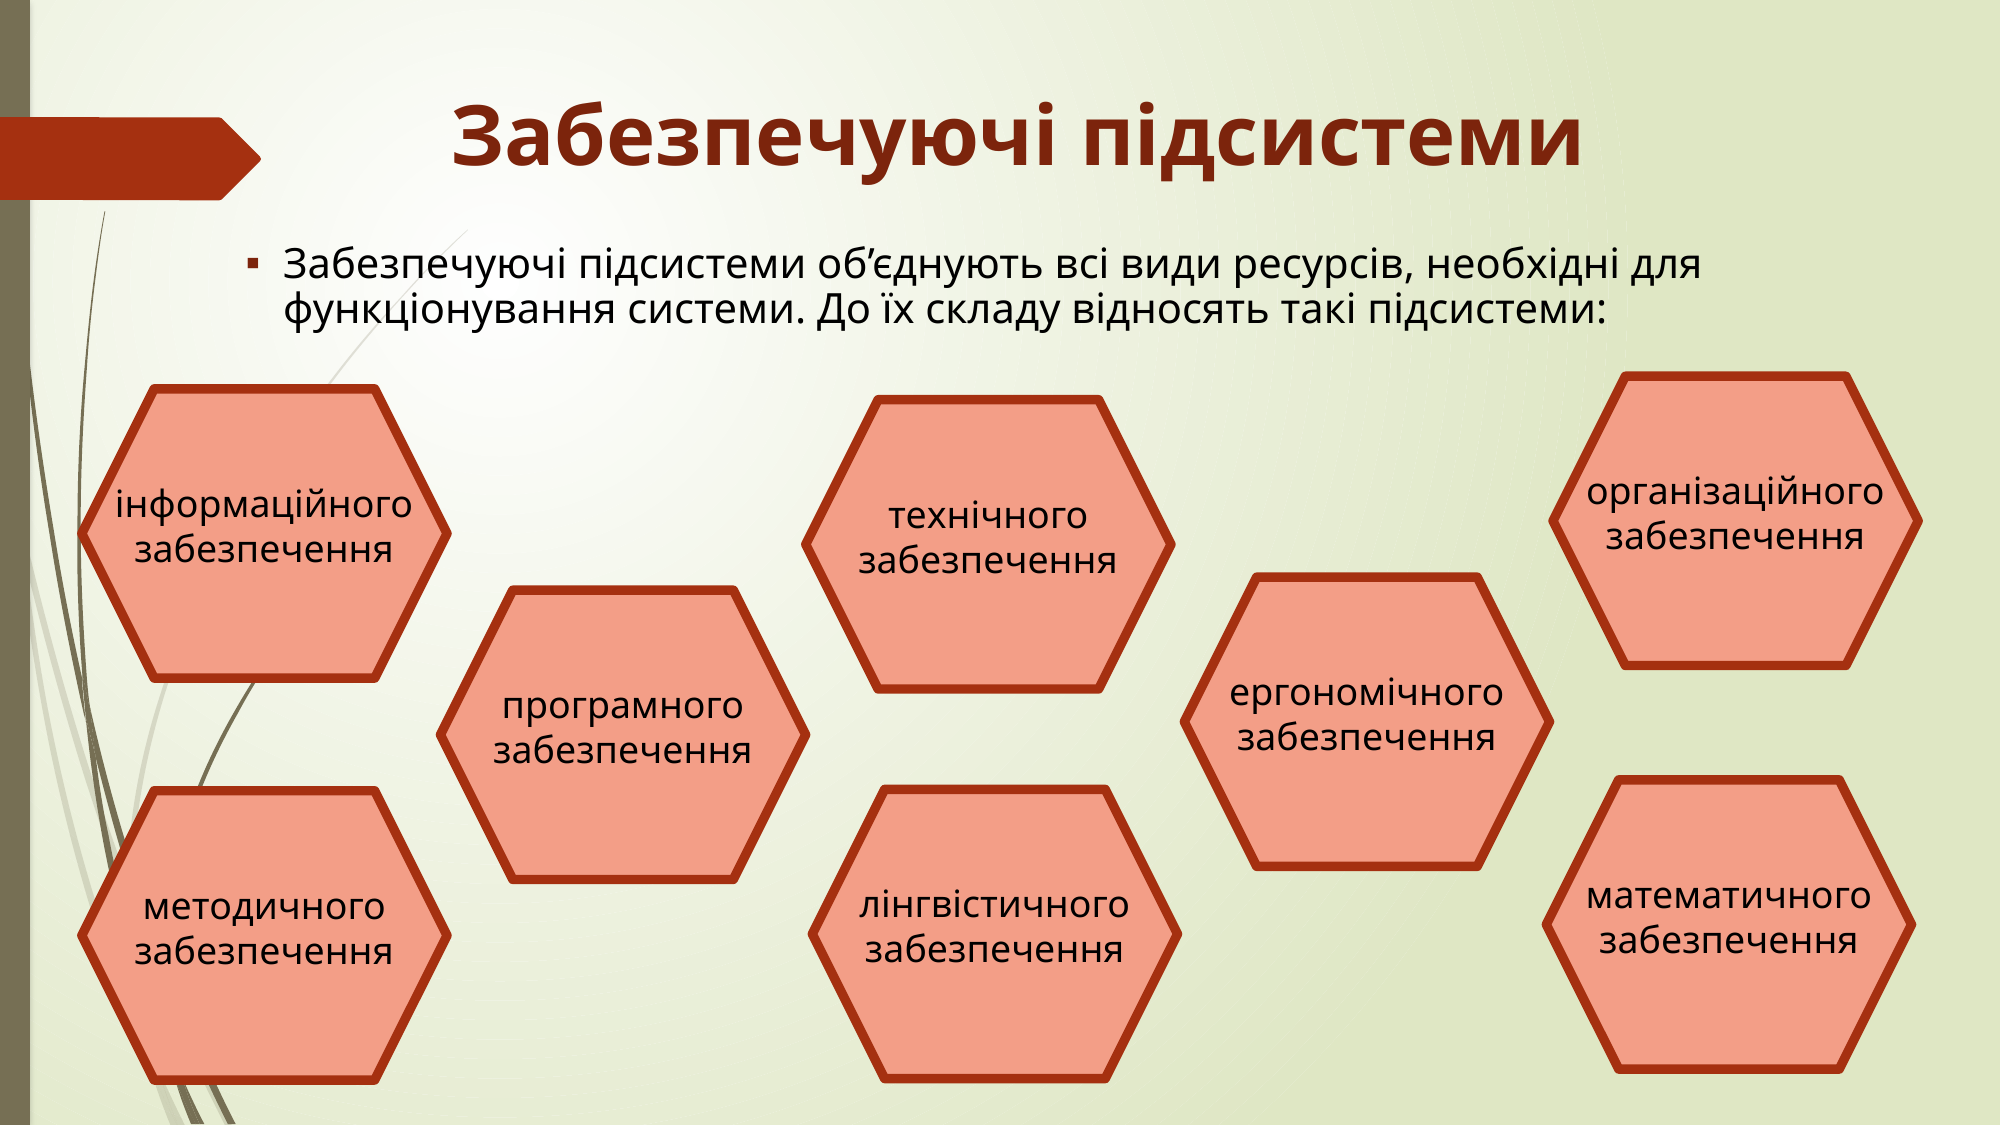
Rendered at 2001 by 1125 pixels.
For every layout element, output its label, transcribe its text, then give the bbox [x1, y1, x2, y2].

text_box [469, 588, 777, 673]
text_box [80, 920, 88, 951]
text_box [102, 578, 427, 680]
text_box [1567, 969, 1891, 1071]
text_box ергономічного забезпечення [1190, 660, 1543, 766]
text_box організаційного забезпечення [1559, 459, 1912, 565]
text_box Забезпечуючі підсистеми об’єднують всі види ресурсів, необхідні для функціонування системи. До їх складу відносять такі підсистеми: [230, 235, 1819, 370]
text_box [441, 518, 449, 549]
text_box [1183, 707, 1190, 736]
text_box [1582, 374, 1889, 459]
text_box [841, 788, 1149, 872]
text_box [1575, 778, 1883, 863]
text_box [1213, 575, 1521, 660]
text_box [461, 779, 786, 881]
text_box Забезпечуючі підсистеми [230, 44, 1806, 192]
text_box методичного забезпечення [88, 874, 441, 980]
text_box [111, 789, 418, 874]
text_box [80, 518, 88, 549]
text_box [1905, 908, 1913, 941]
text_box [1171, 917, 1179, 951]
text_box математичного забезпечення [1552, 863, 1905, 969]
text_box [804, 528, 812, 560]
text_box [1912, 505, 1920, 537]
text_box [1573, 565, 1898, 667]
text_box програмного забезпечення [446, 673, 800, 779]
text_box технічного забезпечення [812, 483, 1165, 589]
text_box [1551, 505, 1559, 536]
text_box [811, 919, 818, 949]
text_box [1543, 705, 1551, 738]
text_box [1165, 529, 1173, 560]
text_box [834, 398, 1142, 483]
text_box [832, 978, 1158, 1080]
text_box лінгвістичного забезпечення [818, 872, 1171, 978]
text_box інформаційного забезпечення [88, 472, 441, 578]
text_box [441, 920, 449, 951]
text_box [111, 387, 418, 472]
text_box [1205, 766, 1529, 868]
text_box [439, 720, 446, 749]
text_box [102, 980, 427, 1082]
text_box [826, 589, 1151, 691]
text_box [800, 720, 807, 750]
text_box [1545, 910, 1552, 939]
